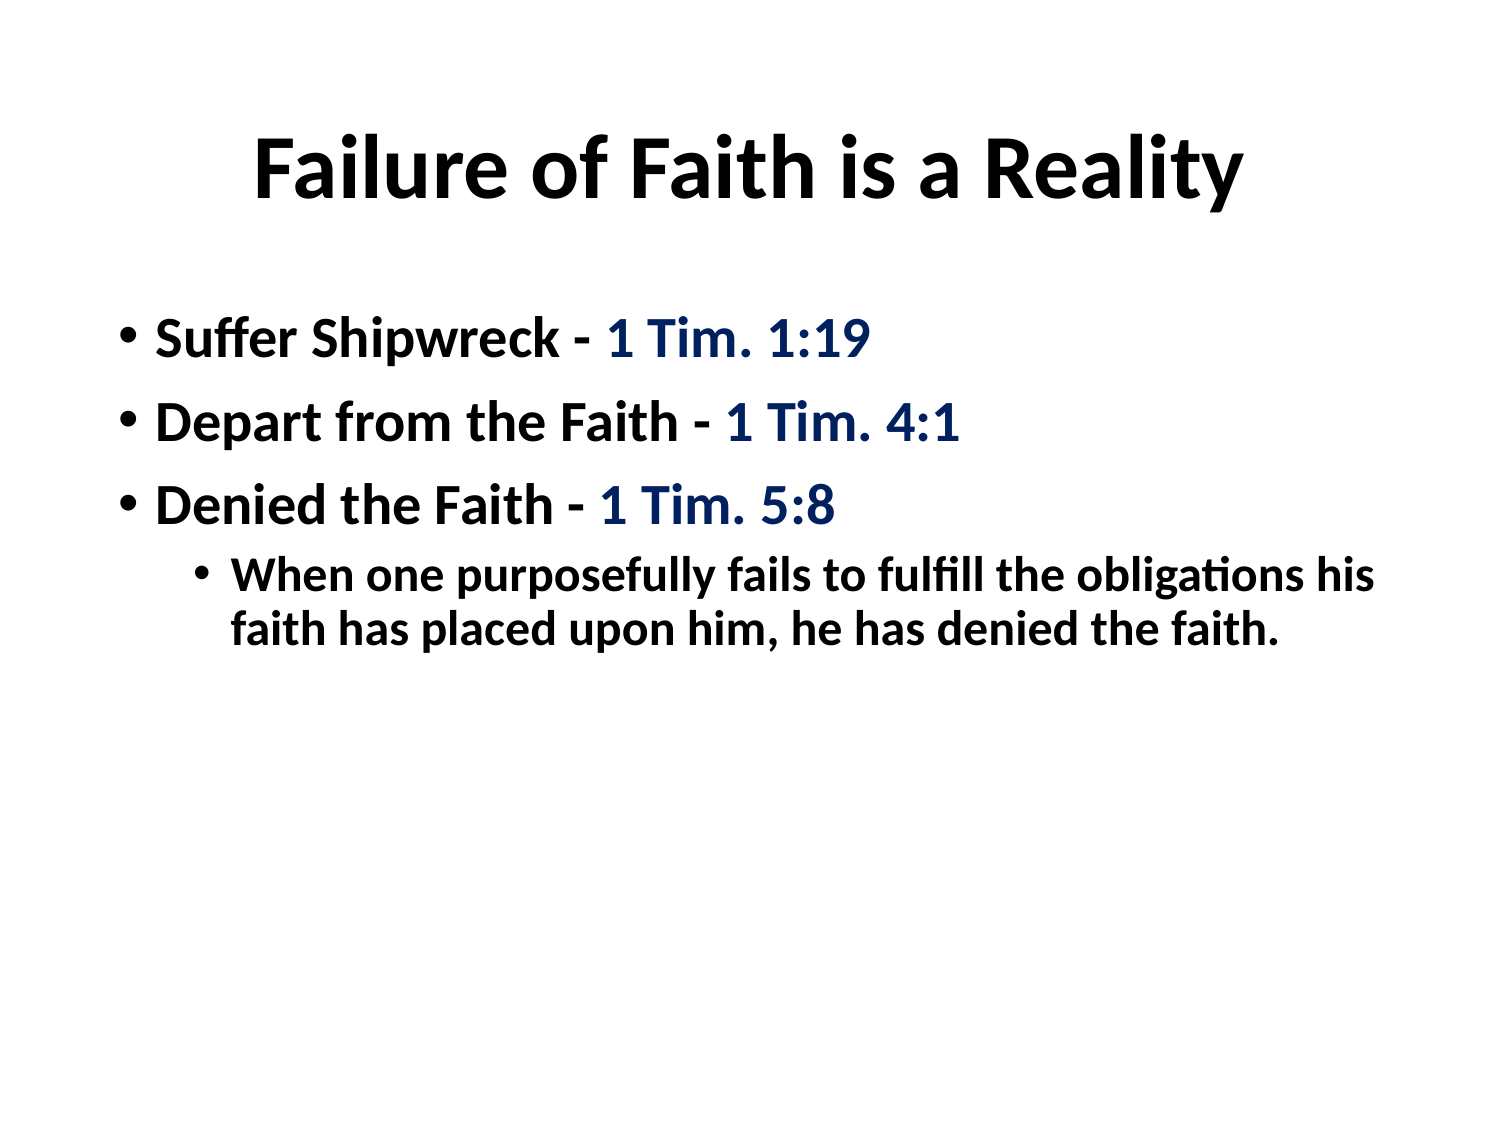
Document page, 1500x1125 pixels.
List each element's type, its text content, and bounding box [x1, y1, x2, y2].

list Suffer Shipwreck - 1 Tim. 1:19 Depart from the Faith - 1 Tim. 4:1 Denied the Faith - 1 Tim. 5:8 When one purposefully fails to fulfill the obligations his faith has placed upon him, he has denied the faith. [103, 299, 1397, 1014]
title Failure of Faith is a Reality [103, 59, 1397, 278]
